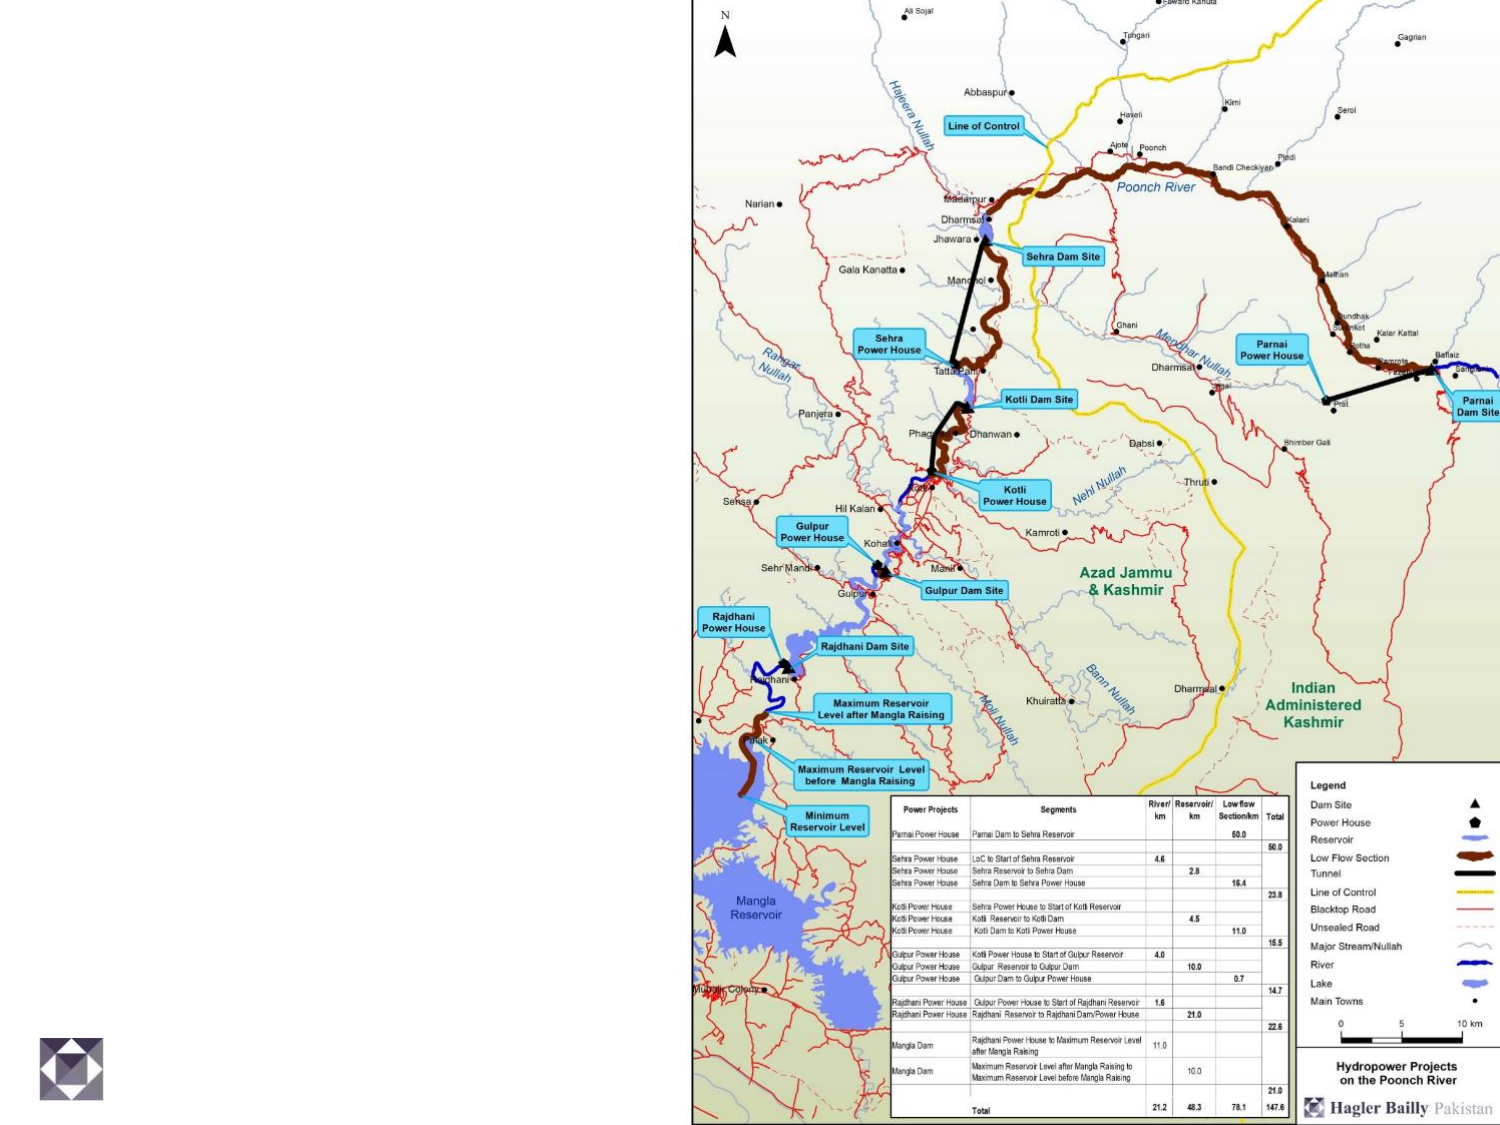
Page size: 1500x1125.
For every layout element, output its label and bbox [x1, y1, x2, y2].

picture [678, 0, 1500, 1125]
picture [39, 1038, 104, 1101]
